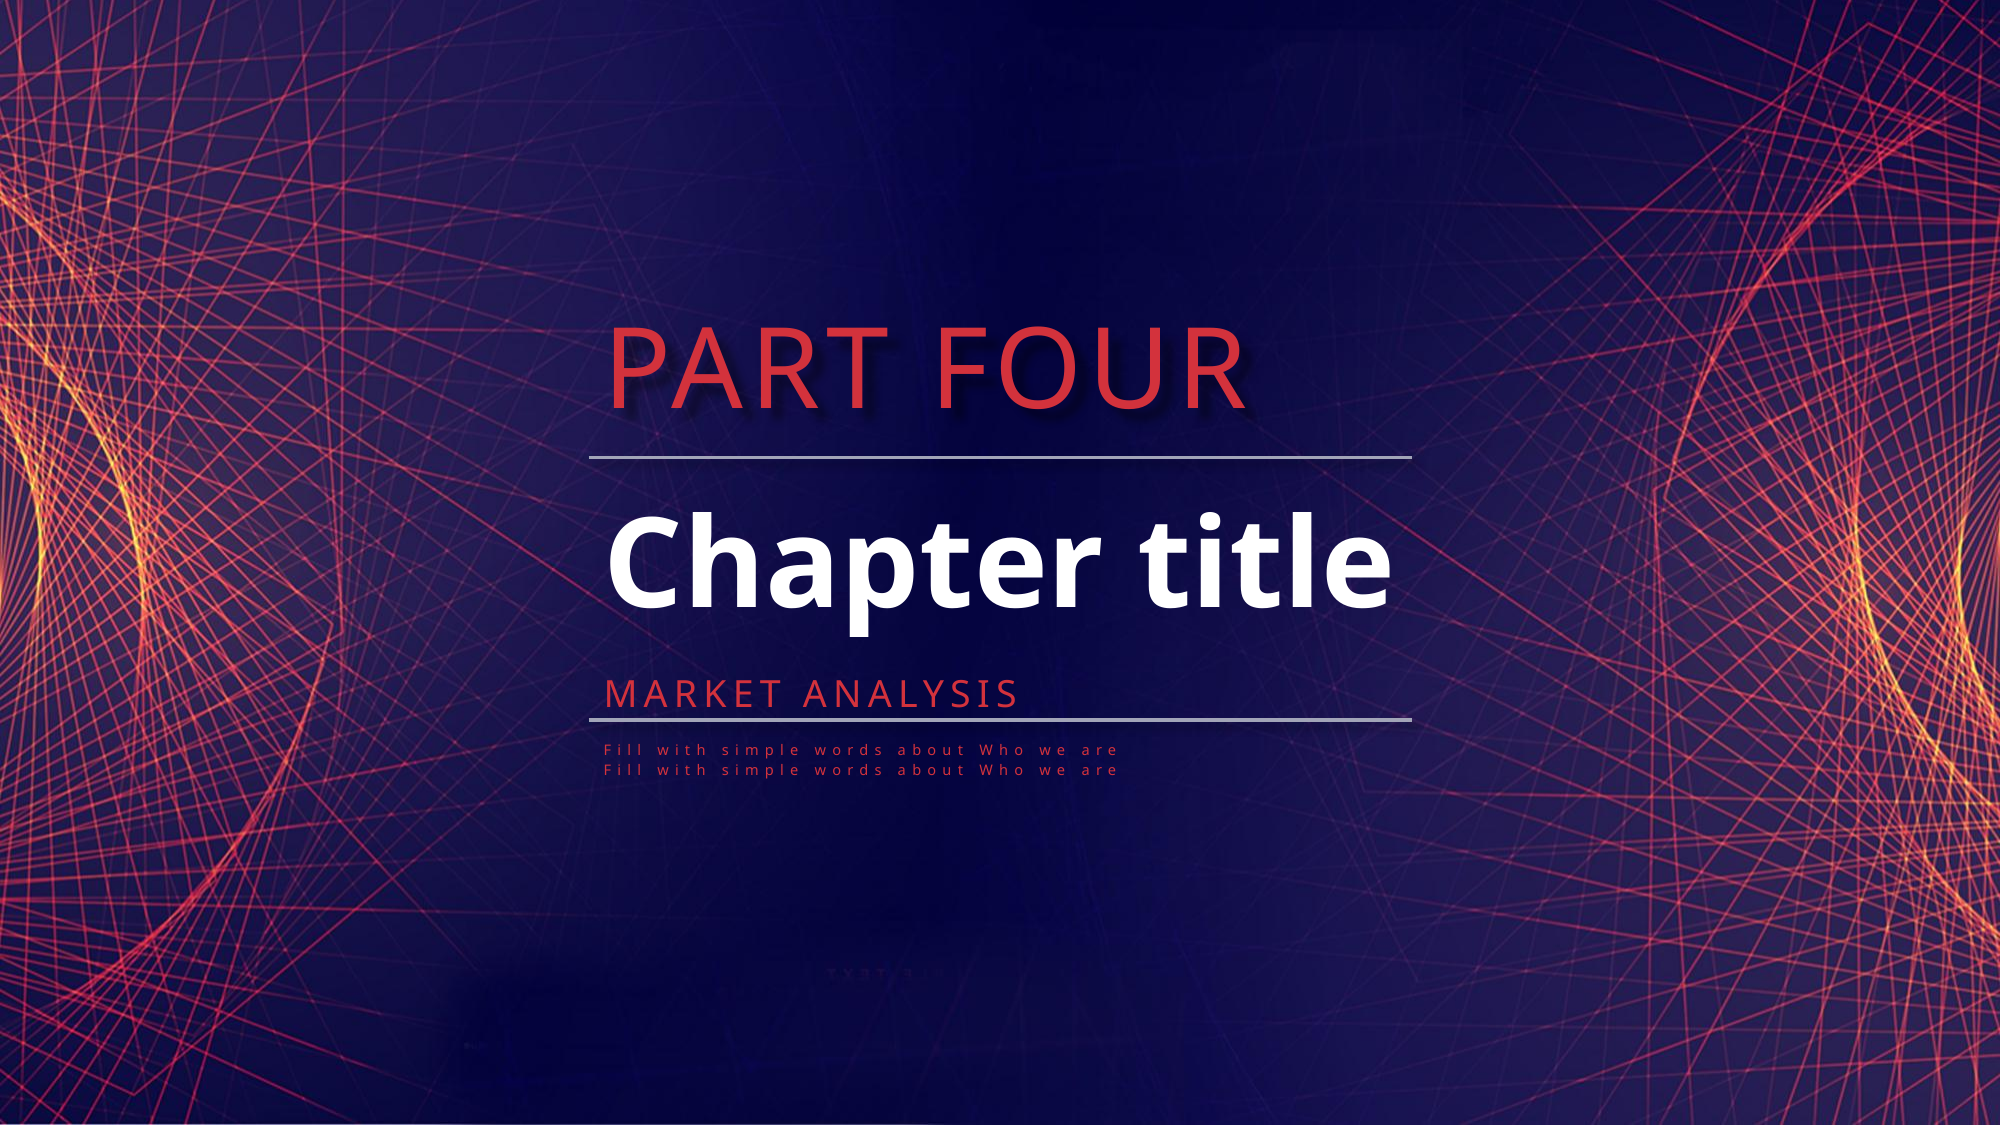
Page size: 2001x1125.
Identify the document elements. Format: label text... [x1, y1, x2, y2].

text_box Fill with simple words about Who we are Fill with simple words about Who we are [588, 731, 1413, 806]
text_box Chapter title [588, 474, 1413, 640]
text_box PART FOUR [588, 288, 1413, 439]
picture [0, 0, 2000, 1125]
text_box MARKET ANALYSIS [588, 656, 1413, 719]
